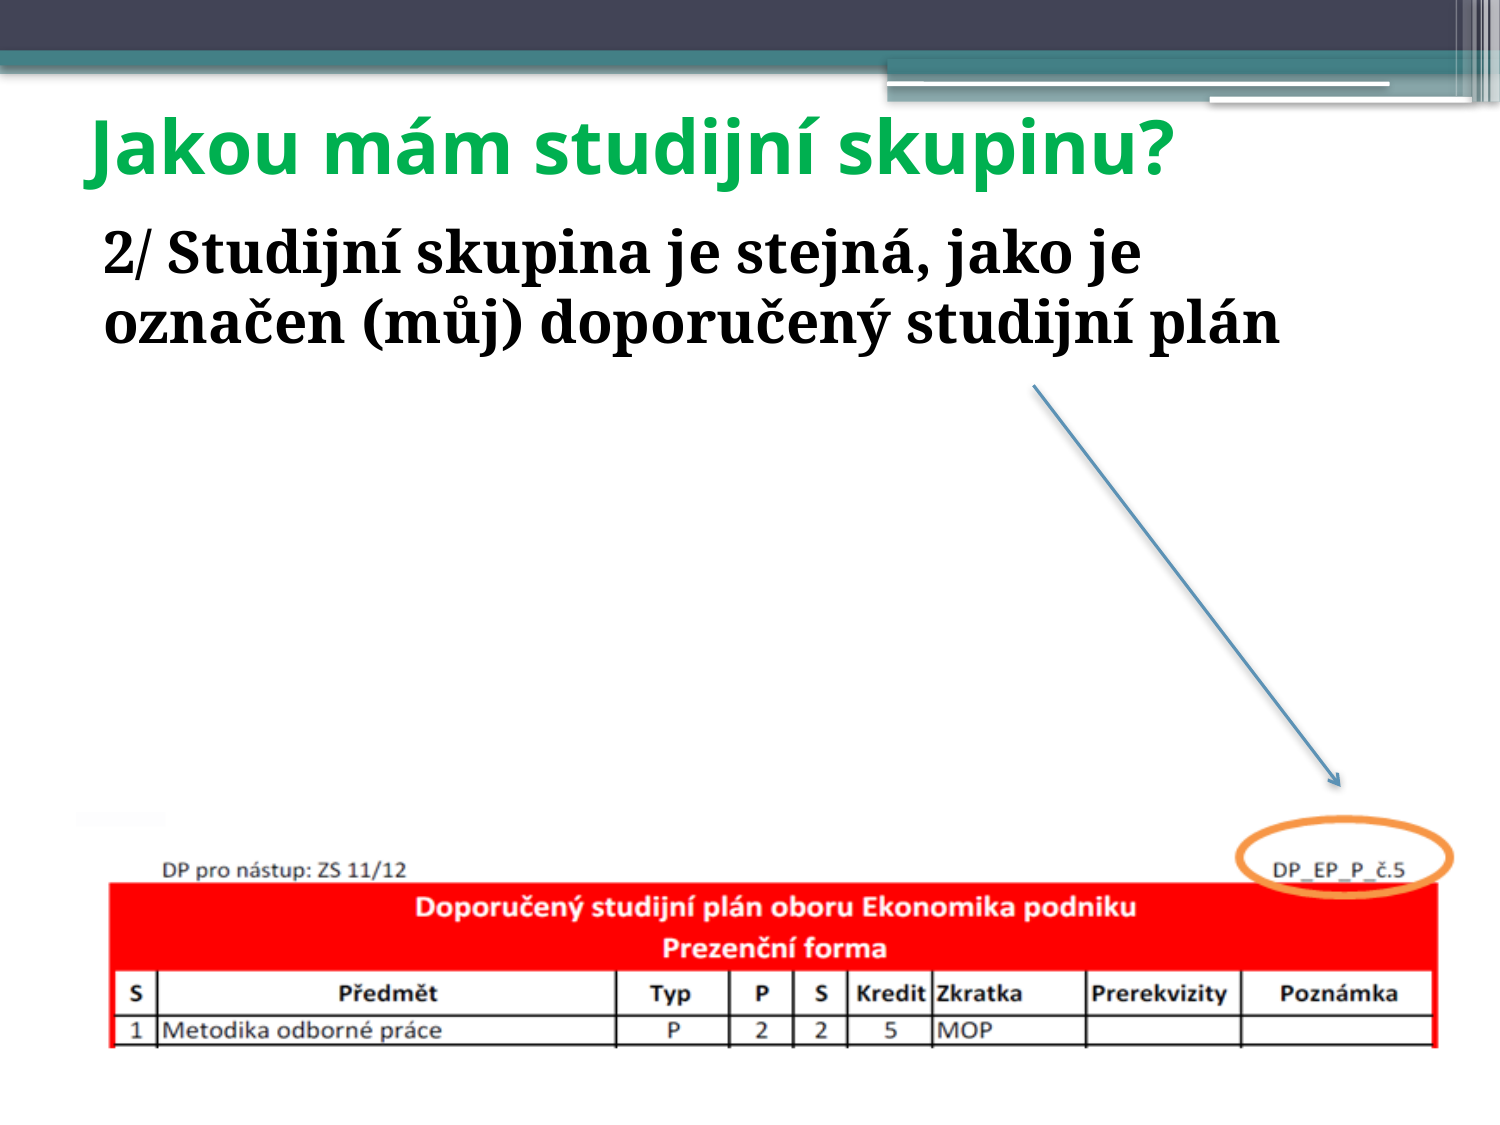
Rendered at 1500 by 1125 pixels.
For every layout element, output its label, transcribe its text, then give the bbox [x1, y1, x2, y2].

text_box 2/ Studijní skupina je stejná, jako je označen (můj) doporučený studijní plán [88, 208, 1388, 363]
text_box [1033, 385, 1341, 788]
picture [76, 812, 1464, 1061]
title Jakou mám studijní skupinu? [75, 45, 1425, 244]
